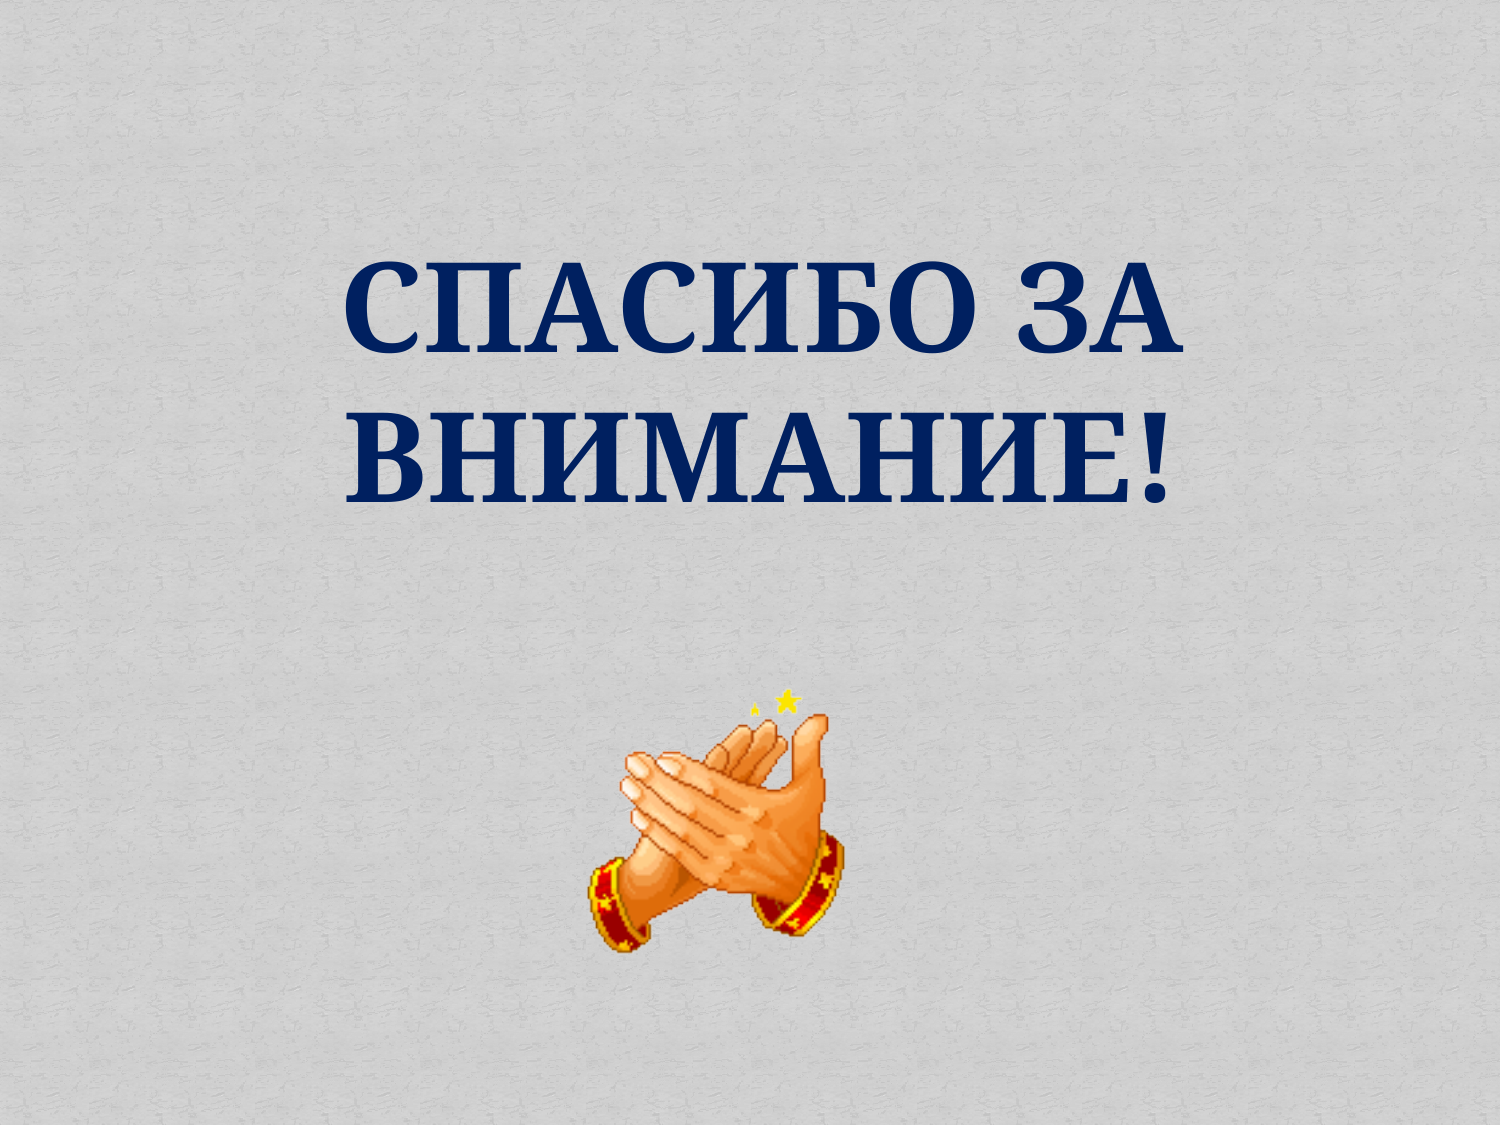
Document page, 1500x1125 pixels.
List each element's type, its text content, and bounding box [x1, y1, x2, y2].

picture [561, 655, 870, 965]
text_box СПАСИБО ЗА ВНИМАНИЕ! [265, 219, 1258, 535]
